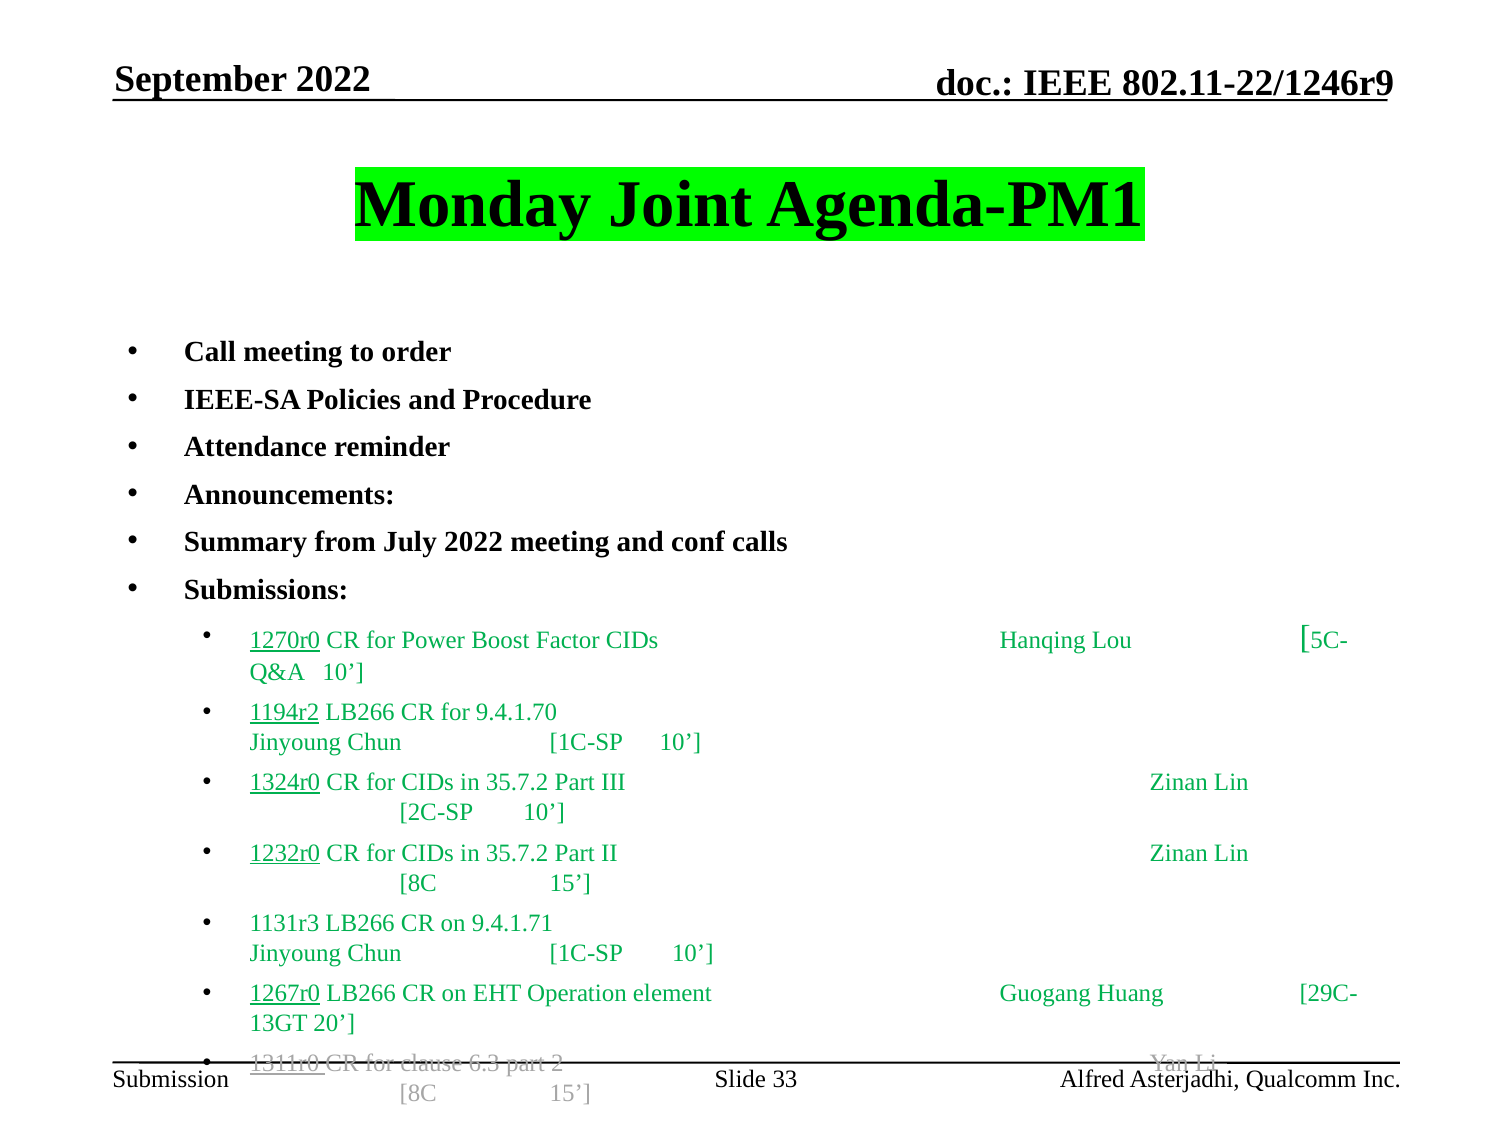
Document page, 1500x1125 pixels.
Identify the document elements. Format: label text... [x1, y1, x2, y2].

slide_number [114, 54, 423, 100]
slide_number Slide 33 [712, 1061, 800, 1123]
title Monday Joint Agenda-PM1 [112, 112, 1388, 288]
list Call meeting to order IEEE-SA Policies and Procedure Attendance reminder Announcements: Summary from July 2022 meeting and conf calls Submissions: 1270r0 CR for Power Boost Factor CIDs Hanqing Lou [5C-Q&A 10’] 1194r2 LB266 CR for 9.4.1.70 Jinyoung Chun [1C-SP 10’] 1324r0 CR for CIDs in 35.7.2 Part III Zinan Lin [2C-SP 10’] 1232r0 CR for CIDs in 35.7.2 Part II Zinan Lin [8C 15’] 1131r3 LB266 CR on 9.4.1.71 Jinyoung Chun [1C-SP 10’] 1267r0 LB266 CR on EHT Operation element Guogang Huang [29C-13GT 20’] 1311r0 CR for clause 6.3 part 2 Yan Li [8C 15’] AoB: Recess [112, 324, 1388, 1063]
footer Alfred Asterjadhi, Qualcomm Inc. [878, 1061, 1402, 1093]
